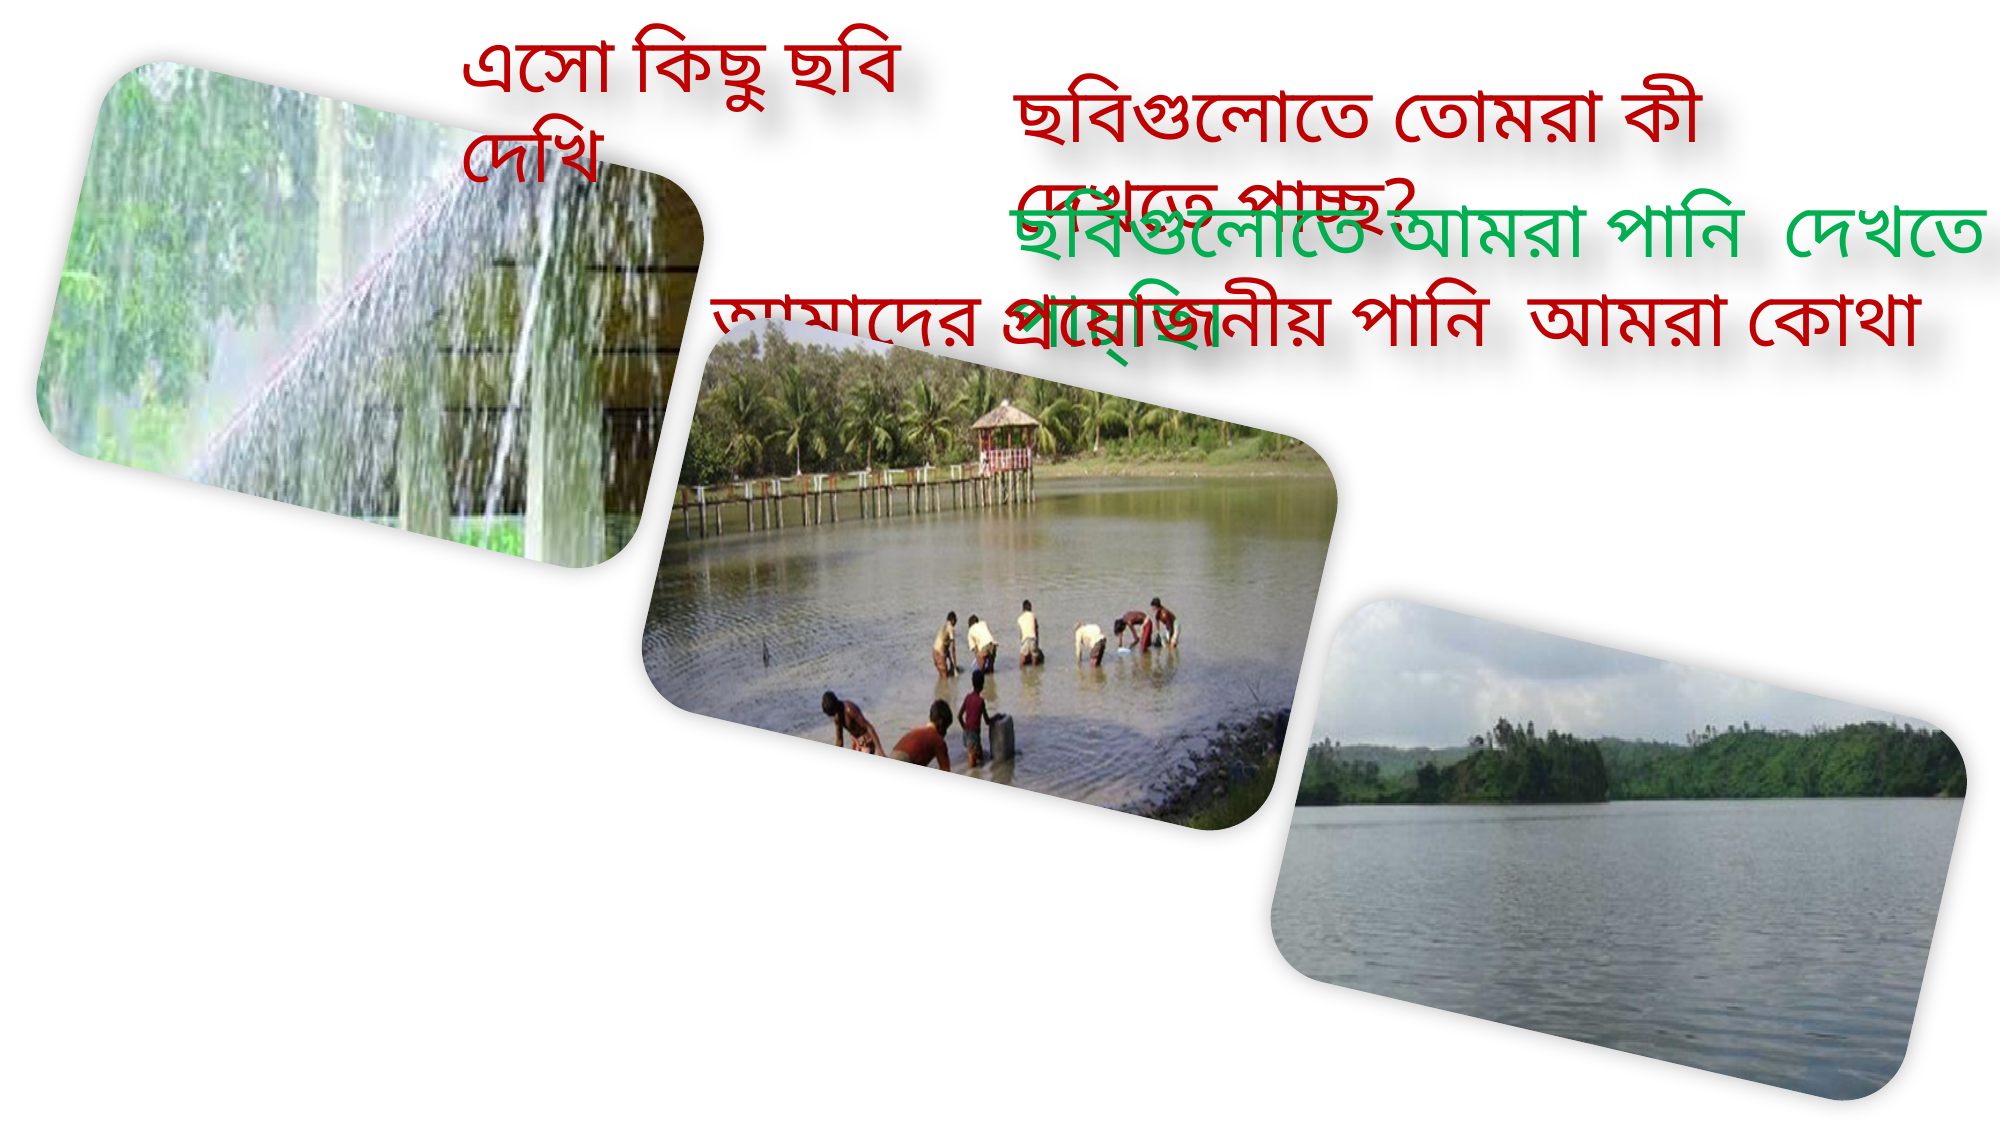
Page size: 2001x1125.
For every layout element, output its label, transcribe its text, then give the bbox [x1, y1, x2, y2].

picture [36, 62, 1967, 1101]
text_box ছবিগুলোতে তোমরা কী দেখতে পাচ্ছ? [999, 60, 1899, 175]
text_box এসো কিছু ছবি দেখি [445, 9, 949, 205]
text_box ছবিগুলোতে আমরা পানি দেখতে পাচ্ছি। [996, 175, 2000, 263]
text_box আমাদের প্রয়োজনীয় পানি আমরা কোথা থেকে পাই? [698, 263, 2000, 459]
